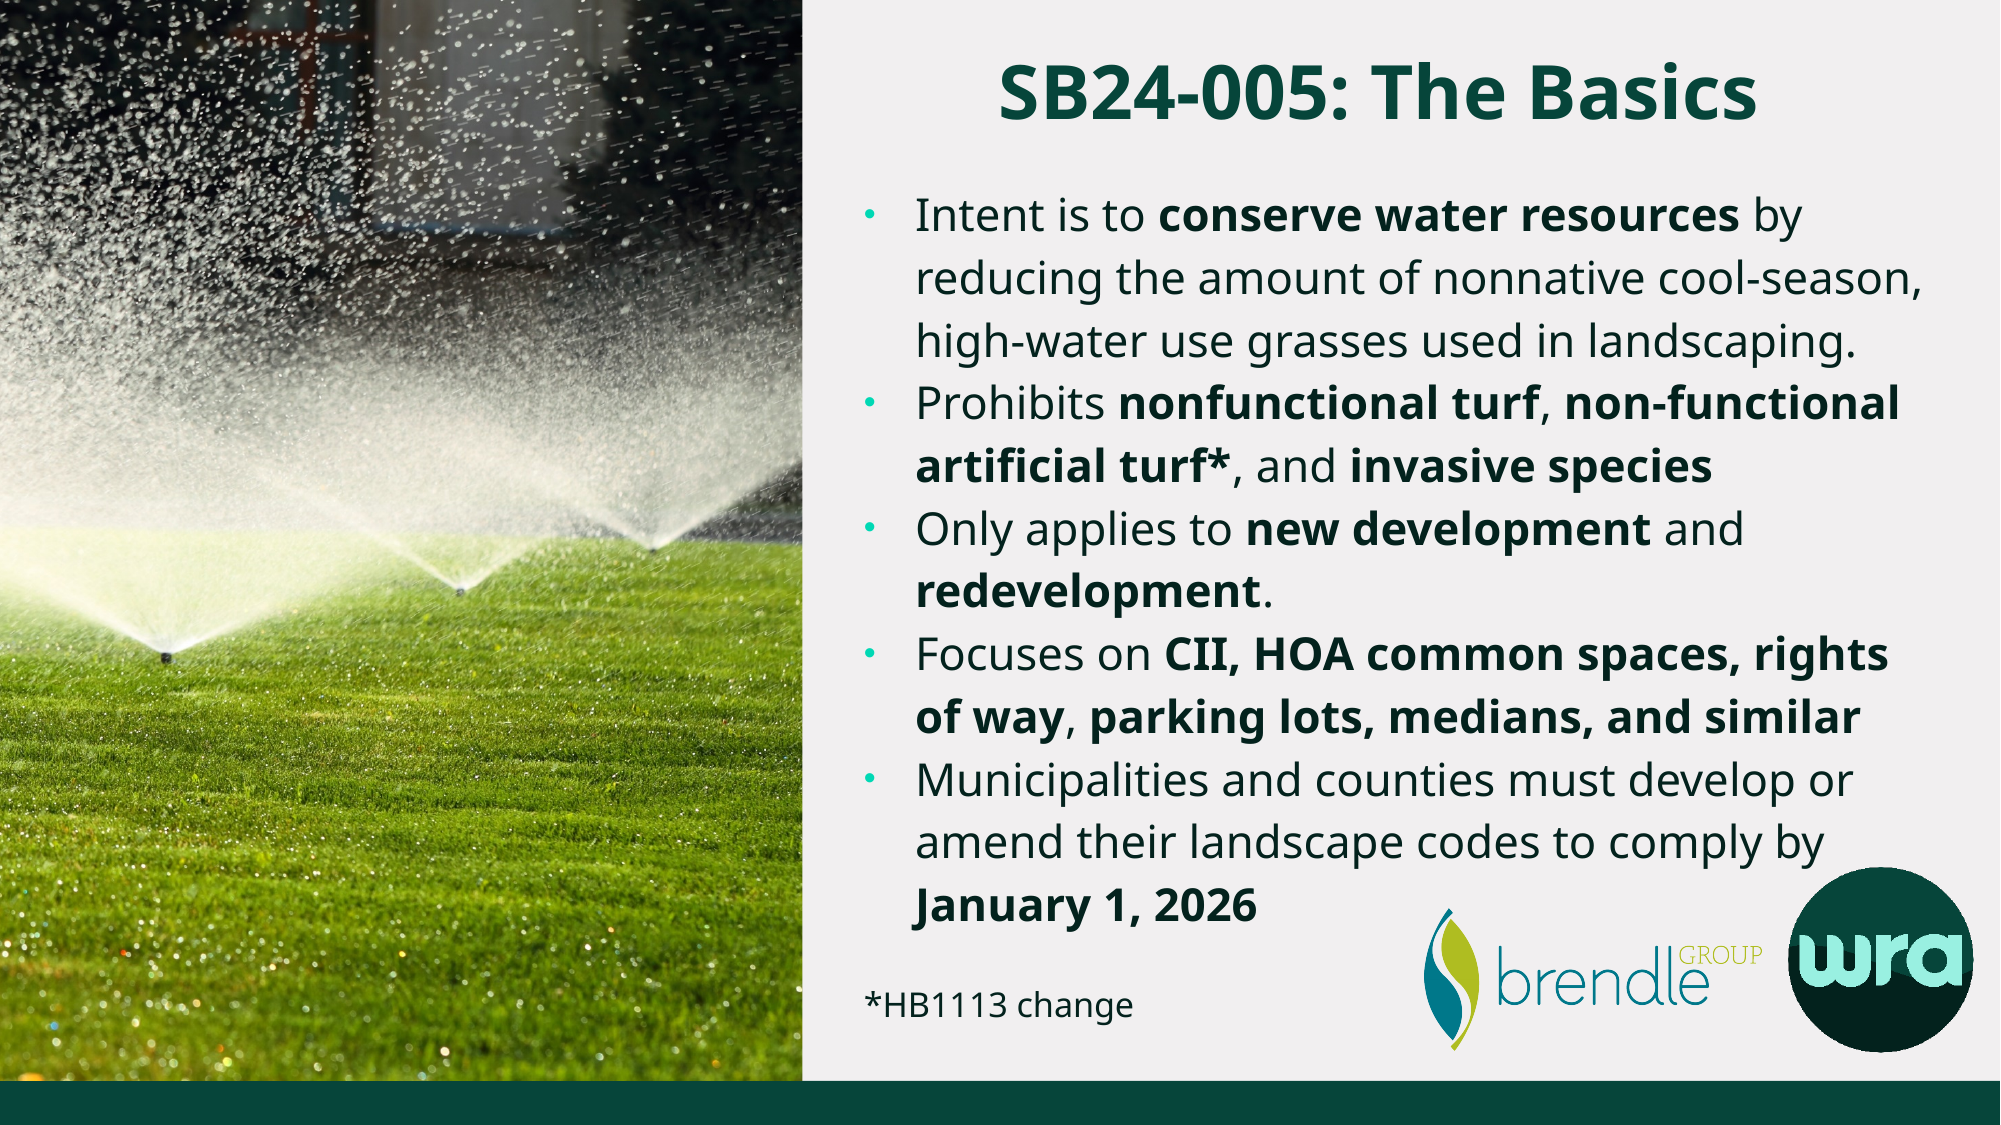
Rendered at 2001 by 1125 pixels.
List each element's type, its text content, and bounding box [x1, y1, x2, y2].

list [0, 0, 803, 1082]
picture [1786, 865, 1975, 1054]
title SB24-005: The Basics [905, 0, 1853, 165]
list Intent is to conserve water resources by reducing the amount of nonnative cool-season, high-water use grasses used in landscaping. Prohibits nonfunctional turf, non-functional artificial turf*, and invasive species Only applies to new development and redevelopment. Focuses on CII, HOA common spaces, rights of way, parking lots, medians, and similar Municipalities and counties must develop or amend their landscape codes to comply by January 1, 2026 *HB1113 change [851, 165, 1943, 1048]
